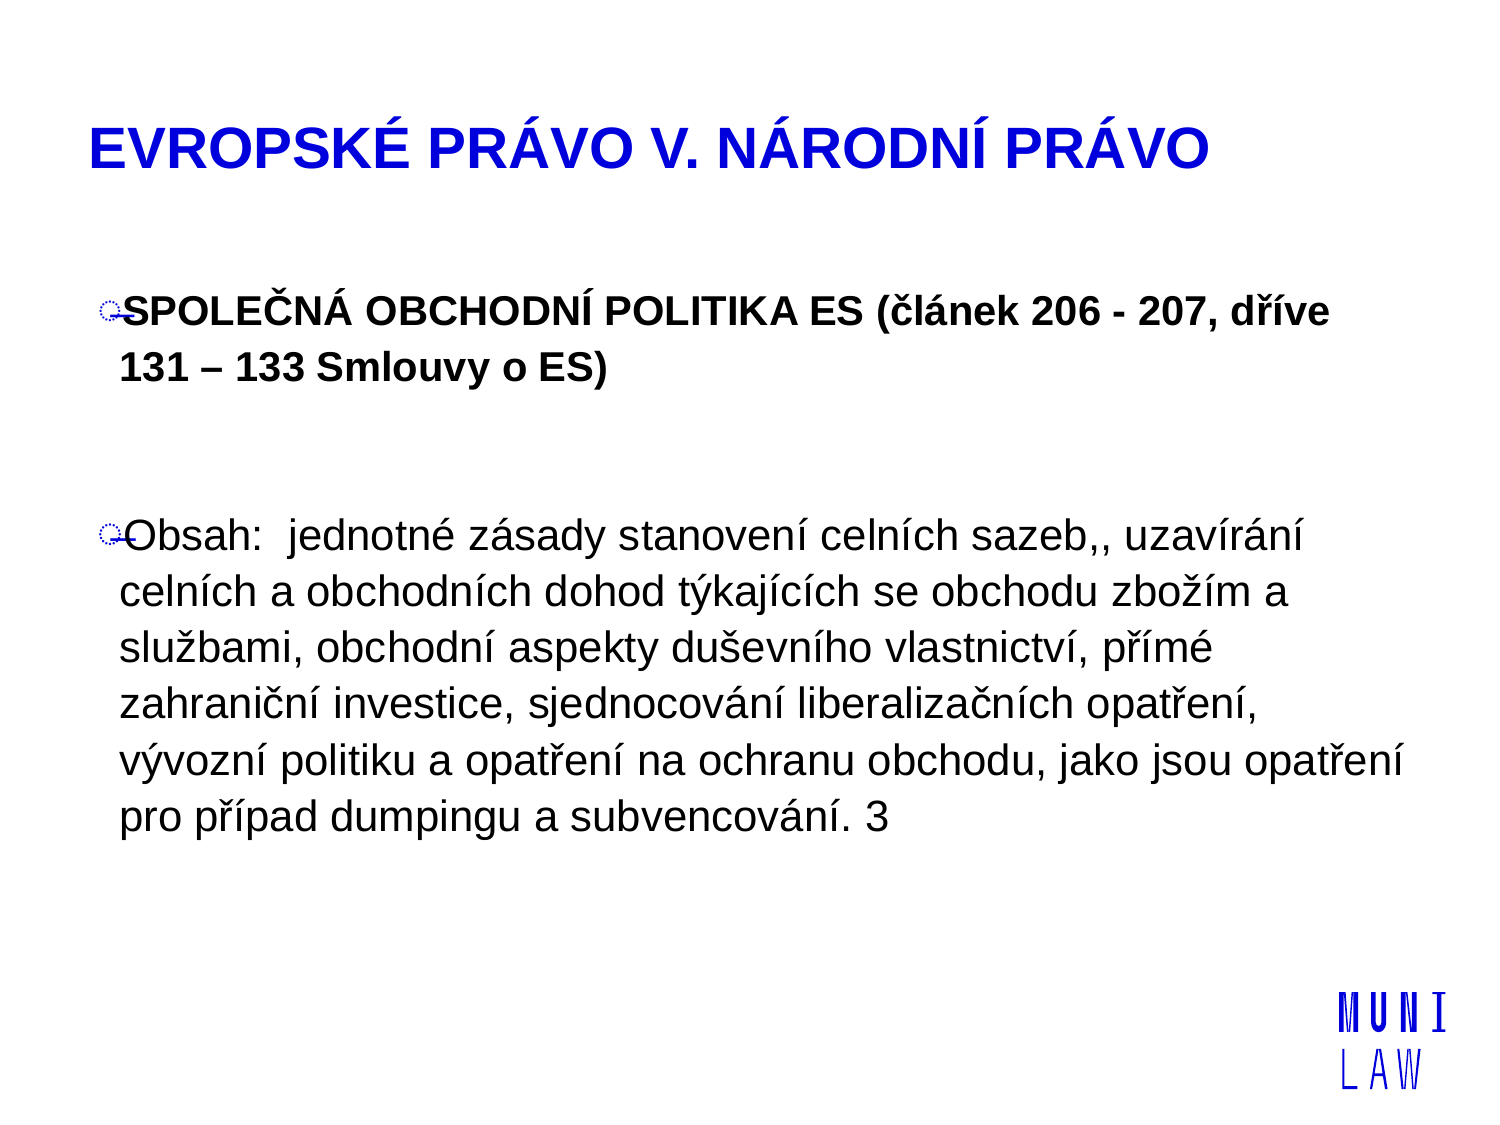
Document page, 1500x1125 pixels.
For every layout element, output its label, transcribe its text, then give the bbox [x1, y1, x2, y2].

list SPOLEČNÁ OBCHODNÍ POLITIKA ES (článek 206 - 207, dříve 131 – 133 Smlouvy o ES) Obsah: jednotné zásady stanovení celních sazeb,, uzavírání celních a obchodních dohod týkajících se obchodu zbožím a službami, obchodní aspekty duševního vlastnictví, přímé zahraniční investice, sjednocování liberalizačních opatření, vývozní politiku a opatření na ochranu obchodu, jako jsou opatření pro případ dumpingu a subvencování. 3 [88, 277, 1412, 957]
title EVROPSKÉ PRÁVO V. NÁRODNÍ PRÁVO [88, 118, 1412, 193]
